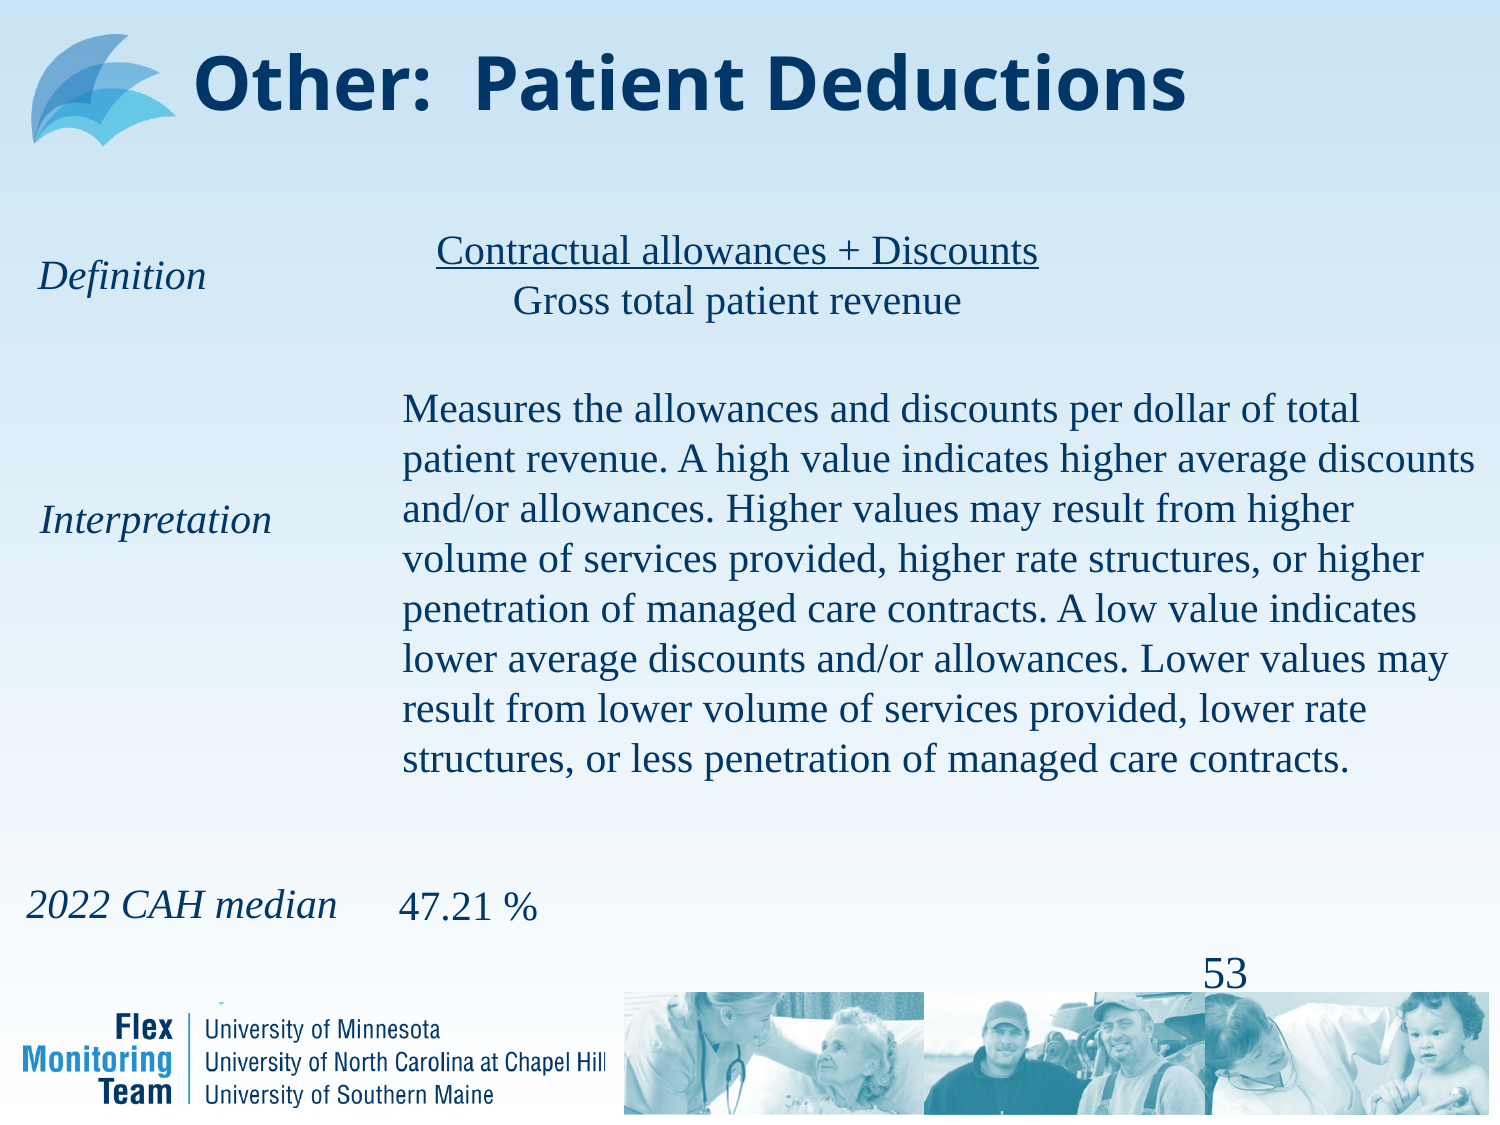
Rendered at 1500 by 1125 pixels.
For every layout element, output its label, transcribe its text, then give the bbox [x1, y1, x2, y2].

text_box Definition [23, 240, 223, 306]
text_box Measures the allowances and discounts per dollar of total patient revenue. A high value indicates higher average discounts and/or allowances. Higher values may result from higher volume of services provided, higher rate structures, or higher penetration of managed care contracts. A low value indicates lower average discounts and/or allowances. Lower values may result from lower volume of services provided, lower rate structures, or less penetration of managed care contracts. [387, 373, 1500, 789]
picture [23, 1002, 606, 1108]
slide_number 53 [1187, 935, 1500, 1011]
text_box 2022 CAH median [0, 869, 353, 935]
picture [8, 34, 177, 154]
title Other: Patient Deductions [177, 28, 1417, 191]
text_box Contractual allowances + Discounts Gross total patient revenue [375, 215, 1101, 330]
text_box Interpretation [24, 484, 288, 550]
text_box 47.21 % [383, 871, 554, 937]
